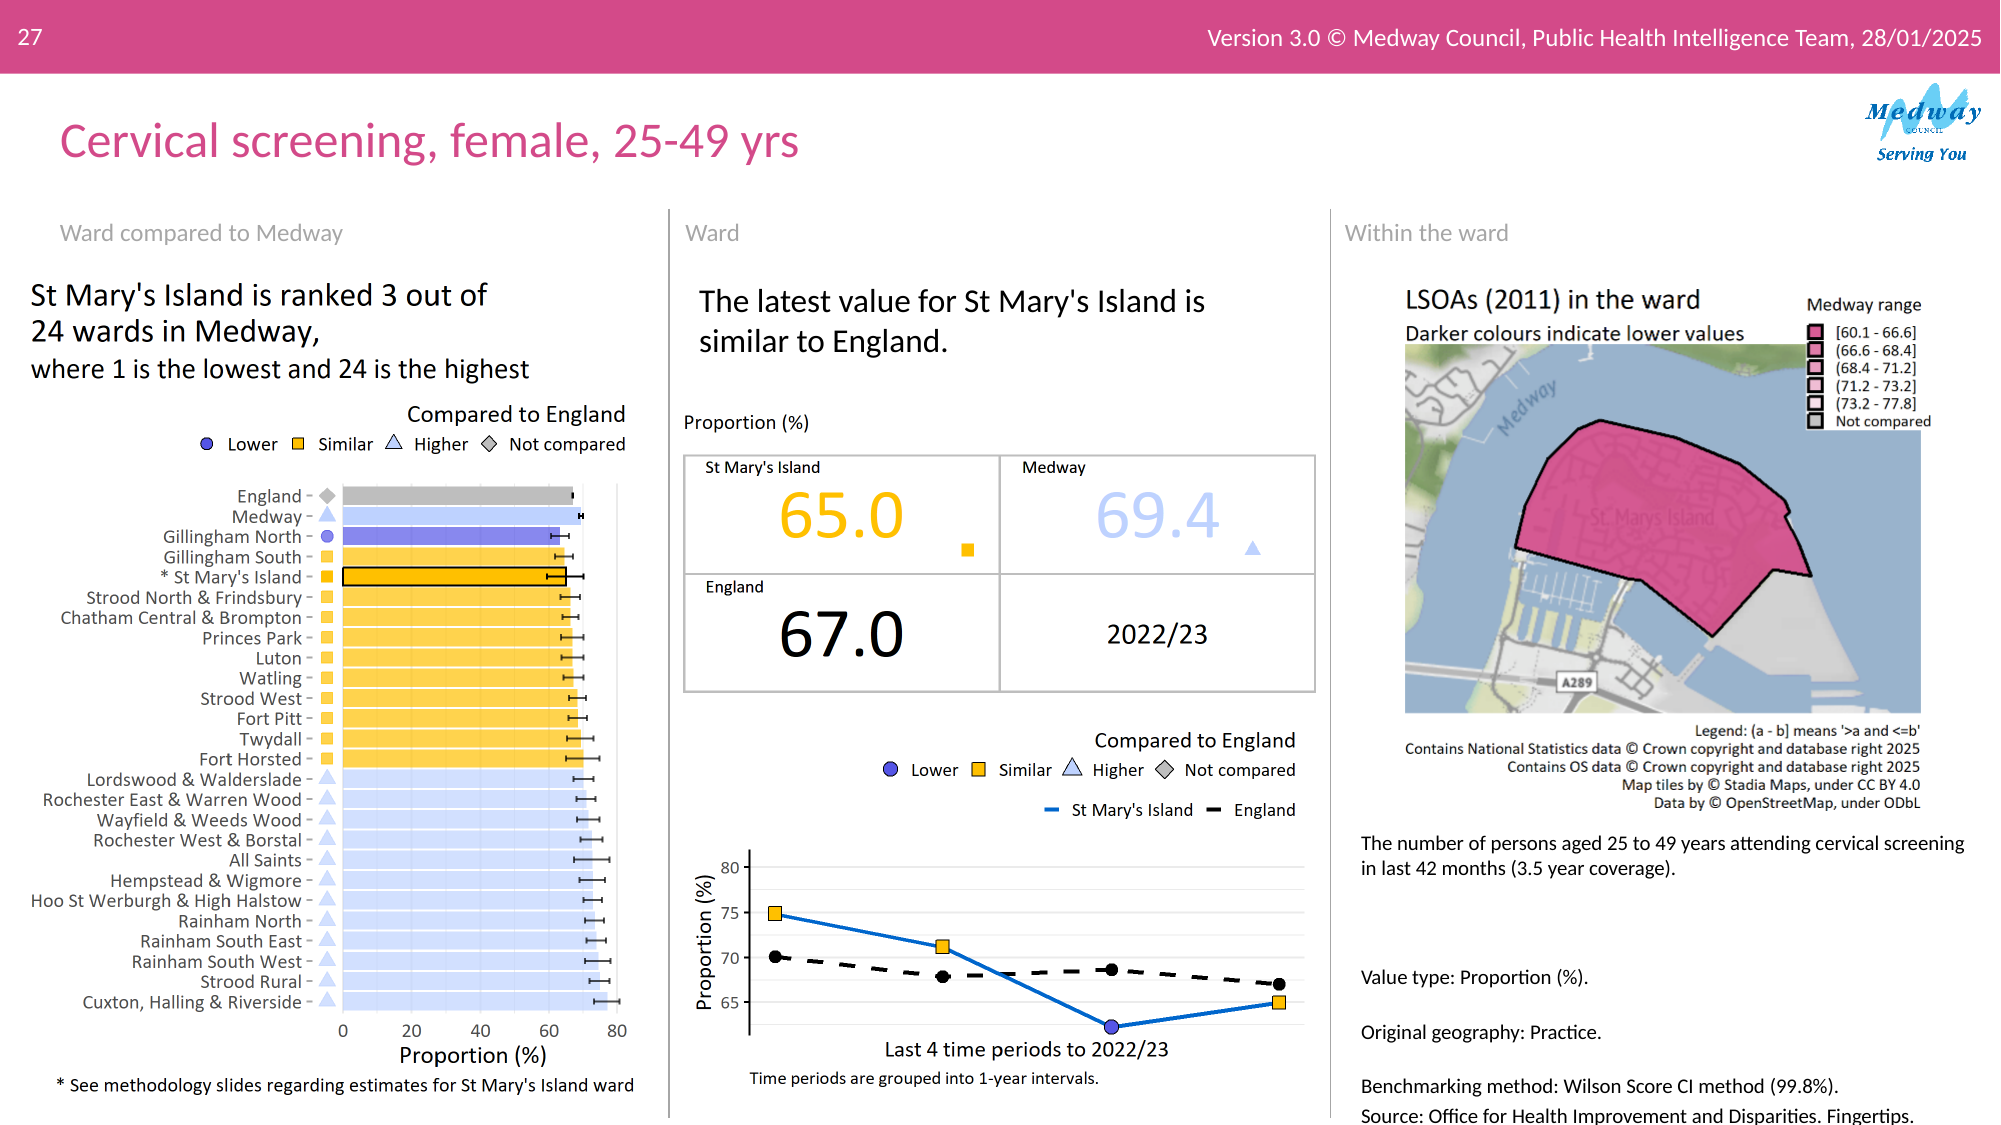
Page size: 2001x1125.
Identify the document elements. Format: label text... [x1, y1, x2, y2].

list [683, 403, 1316, 693]
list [1345, 278, 1981, 811]
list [19, 271, 646, 1107]
list The number of persons aged 25 to 49 years attending cervical screening in last 42 months (3.5 year coverage). Value type: Proportion (%). Original geography: Practice. Benchmarking method: Wilson Score CI method (99.8%). Source: Office for Health Improvement and Disparities. Fingertips. Indicator ID: 93725. [1346, 822, 1981, 1106]
list The latest value for St Mary's Island is similar to England. [684, 272, 1316, 386]
list Version 3.0 © Medway Council, Public Health Intelligence Team, 28/01/2025 [881, 2, 2000, 72]
picture [1866, 83, 1981, 162]
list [683, 710, 1316, 1107]
slide_number 27 [2, 5, 239, 66]
title Cervical screening, female, 25-49 yrs [45, 83, 1866, 191]
